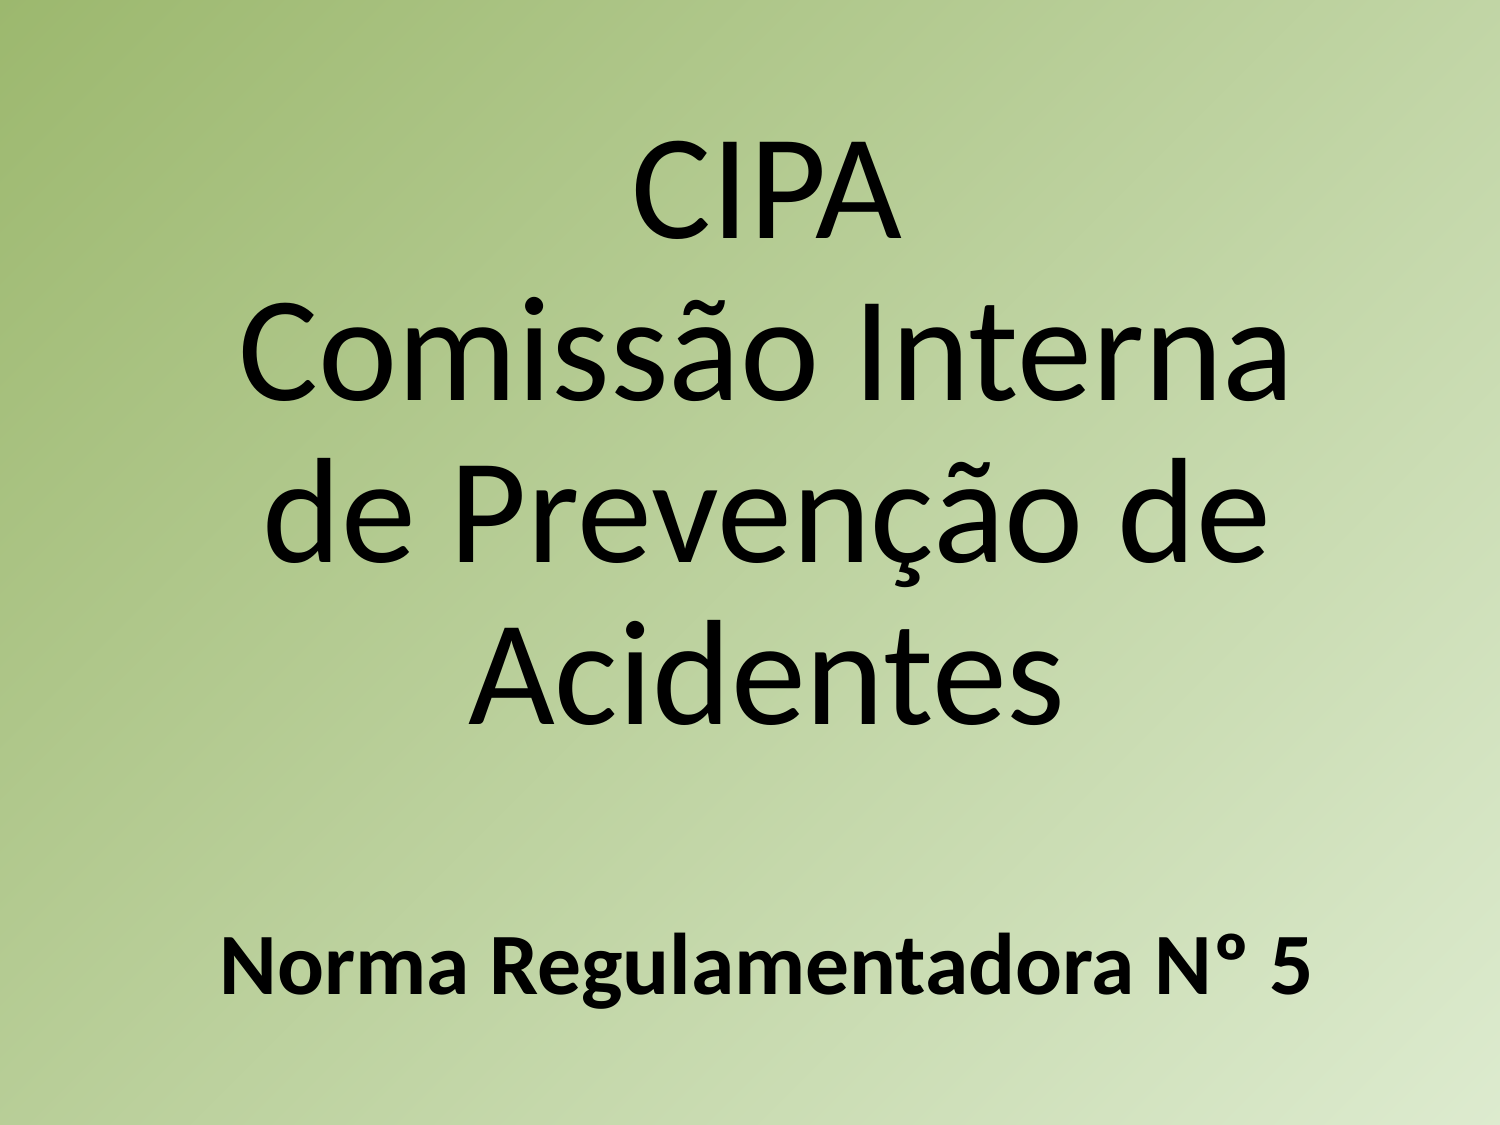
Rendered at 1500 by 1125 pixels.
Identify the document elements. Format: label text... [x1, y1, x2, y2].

text_box [159, 562, 1422, 1125]
text_box CIPA Comissão Interna de Prevenção de Acidentes Norma Regulamentadora Nº 5 [117, 0, 1418, 988]
